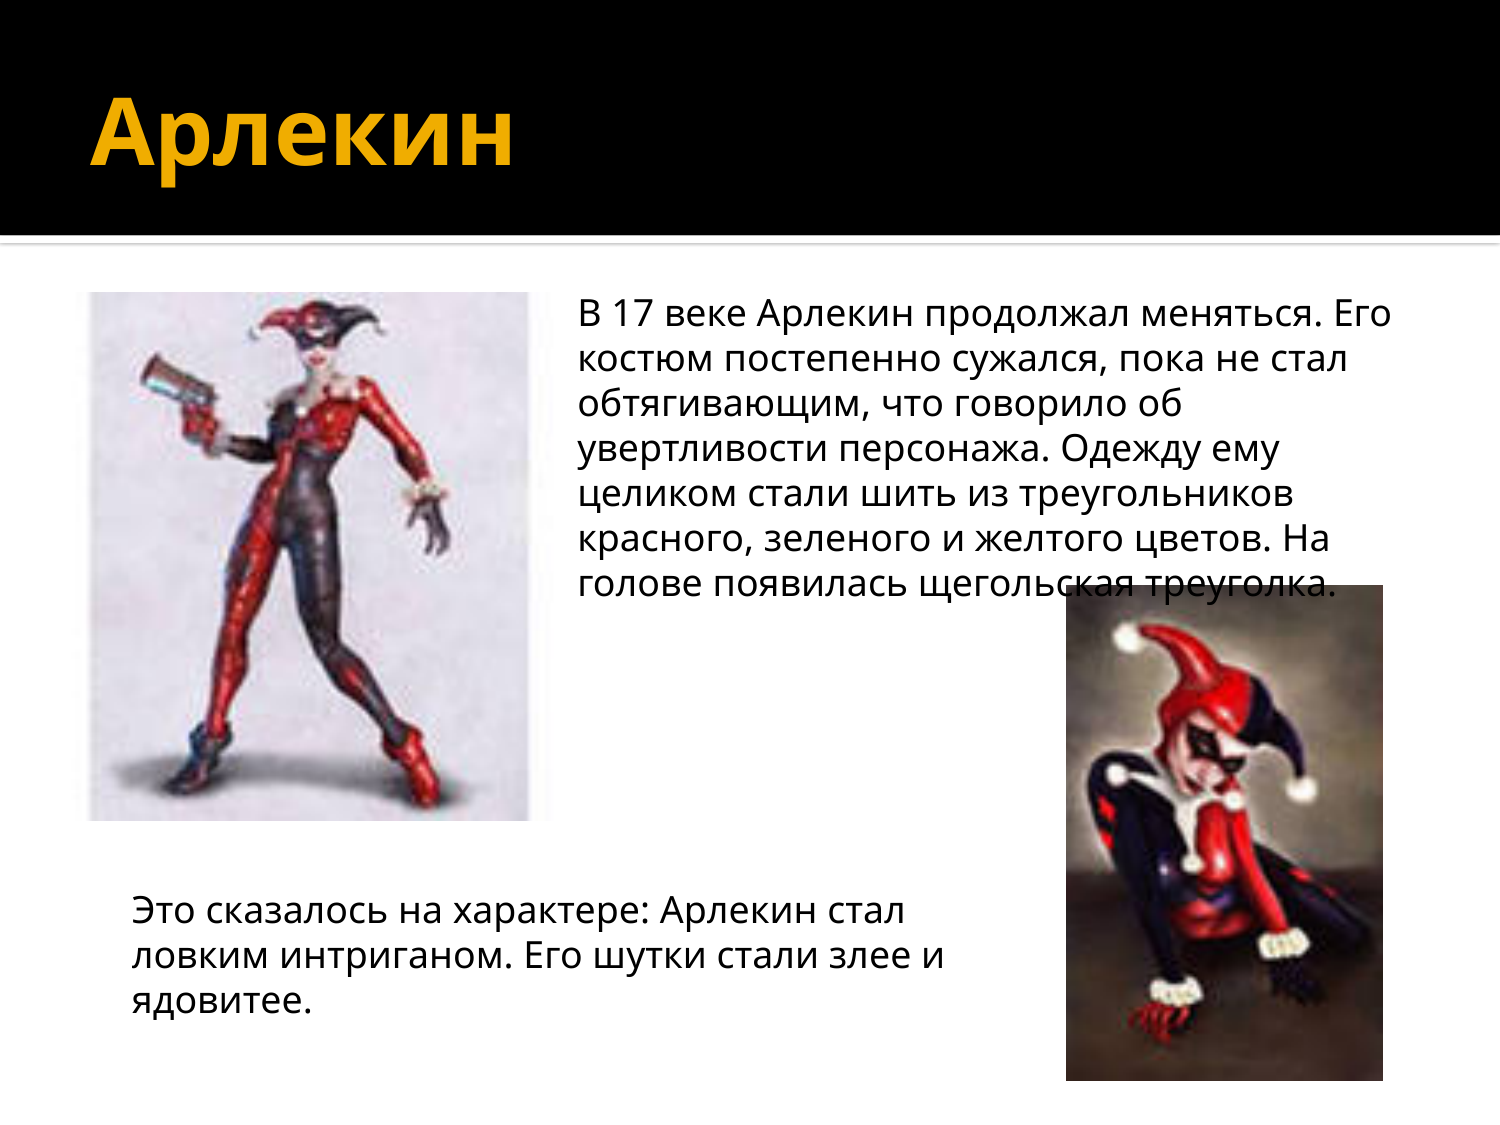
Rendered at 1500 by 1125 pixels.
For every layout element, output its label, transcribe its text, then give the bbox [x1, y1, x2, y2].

text_box В 17 веке Арлекин продолжал меняться. Его костюм постепенно сужался, пока не стал обтягивающим, что говорило об увертливости персонажа. Одежду ему целиком стали шить из треугольников красного, зеленого и желтого цветов. На голове появилась щегольская треуголка. [562, 281, 1442, 611]
picture [1066, 585, 1383, 1081]
title Арлекин [75, 24, 1425, 231]
text_box Это сказалось на характере: Арлекин стал ловким интриганом. Его шутки стали злее и ядовитее. [117, 878, 973, 1029]
picture [46, 292, 575, 821]
